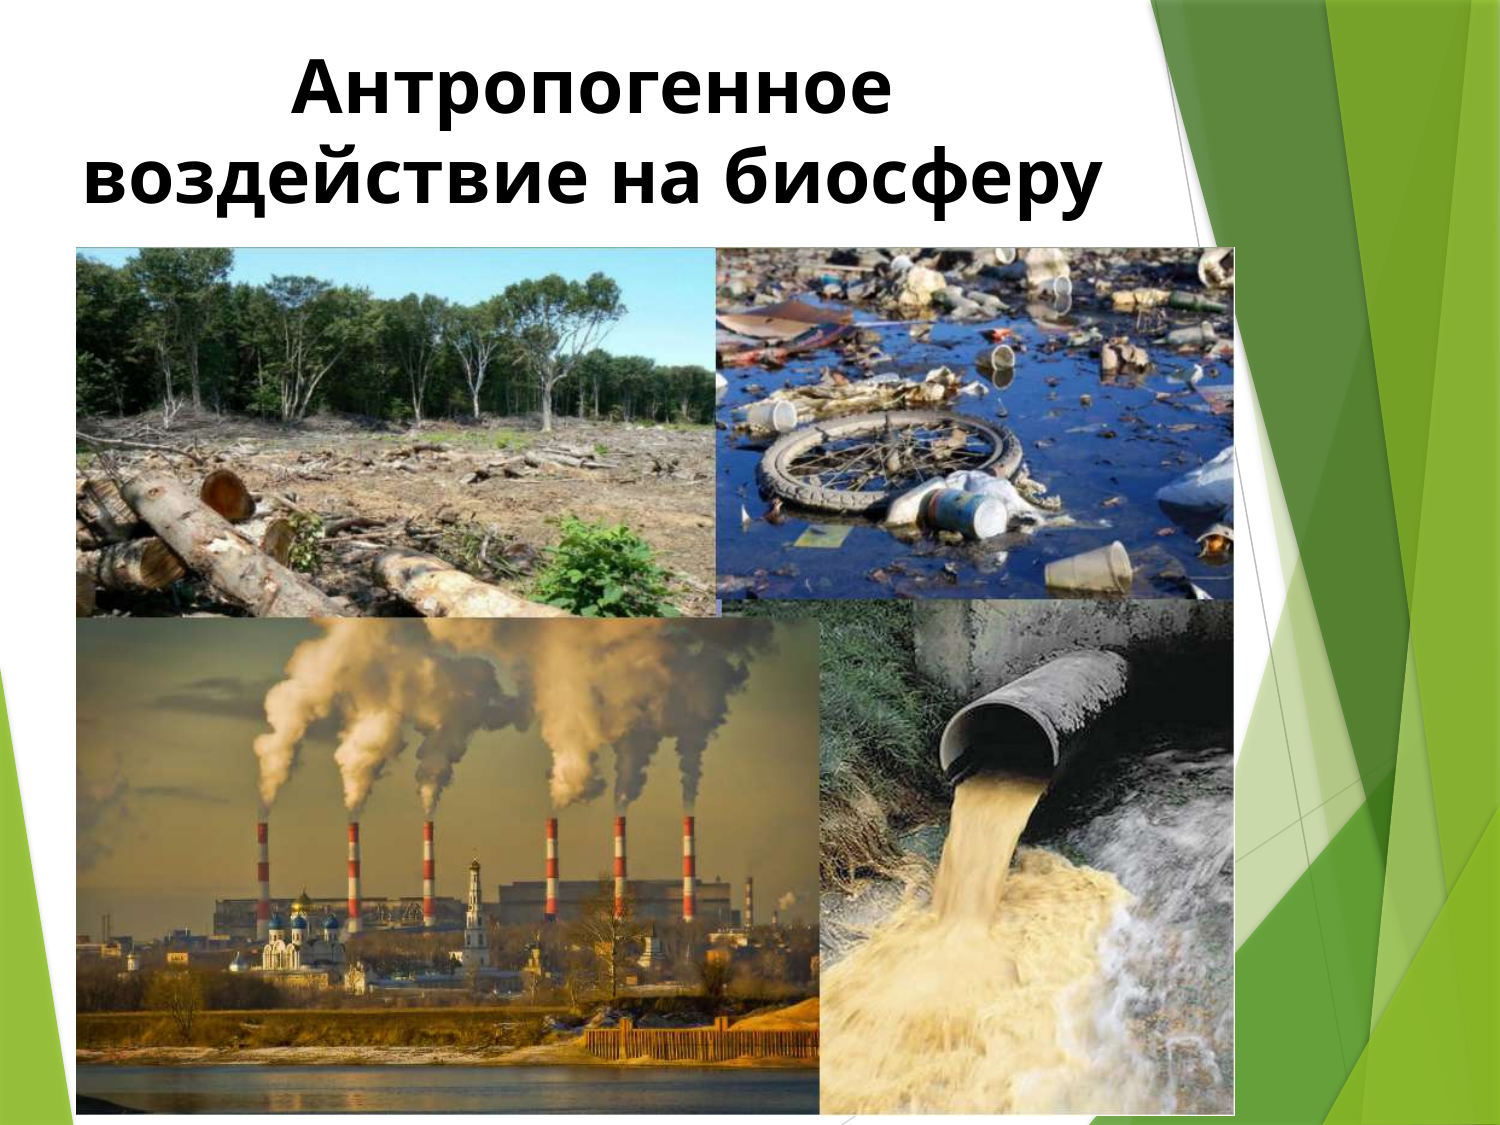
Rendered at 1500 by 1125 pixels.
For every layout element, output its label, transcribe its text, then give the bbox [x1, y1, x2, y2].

picture [76, 247, 1235, 1117]
title Антропогенное воздействие на биосферу [53, 30, 1133, 248]
